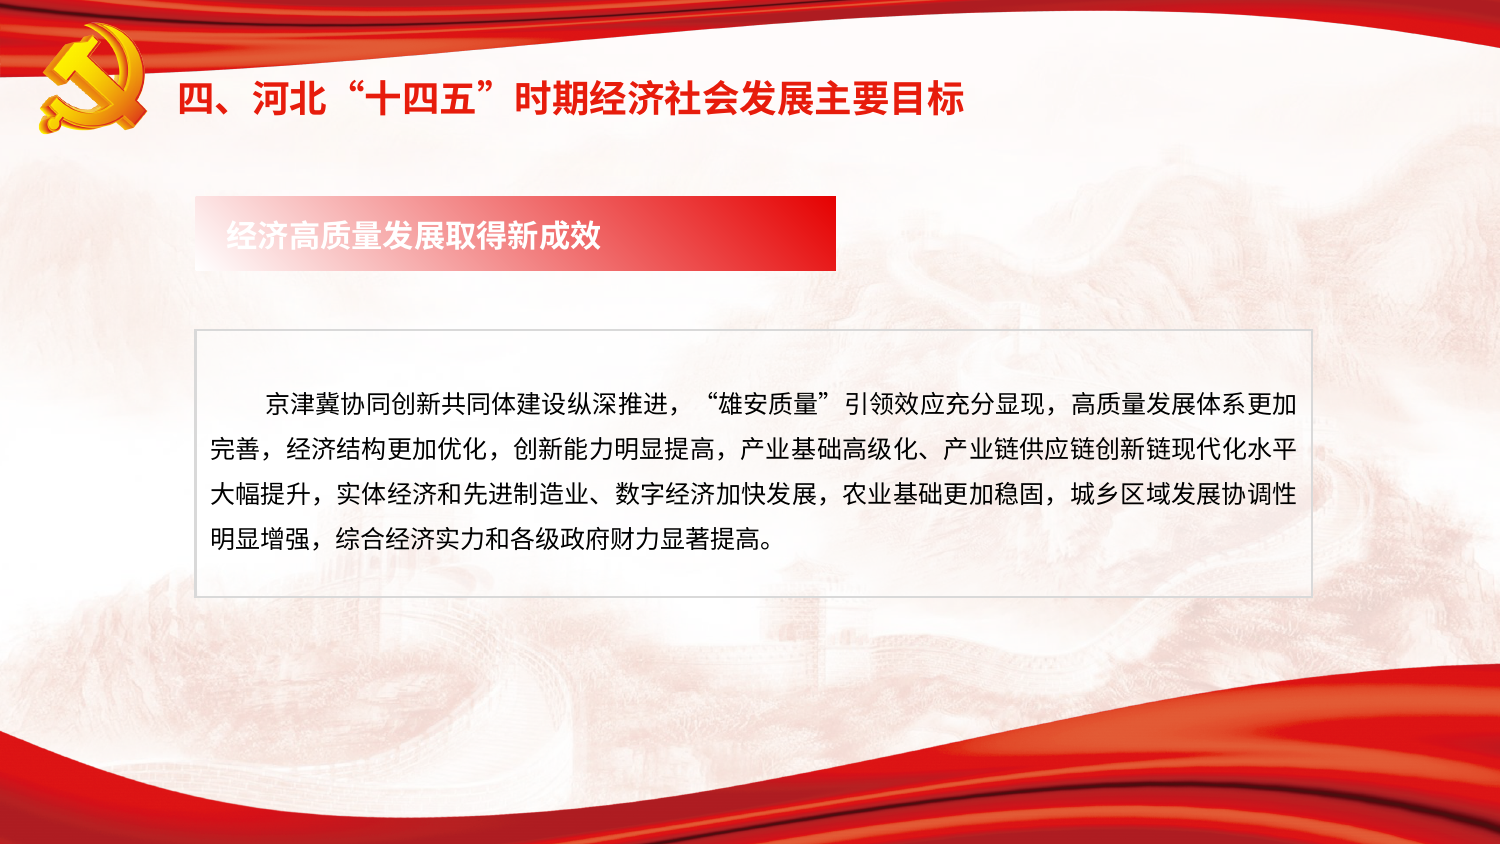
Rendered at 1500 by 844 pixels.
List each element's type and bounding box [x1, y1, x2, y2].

text_box [0, 0, 1500, 844]
text_box [195, 196, 836, 271]
